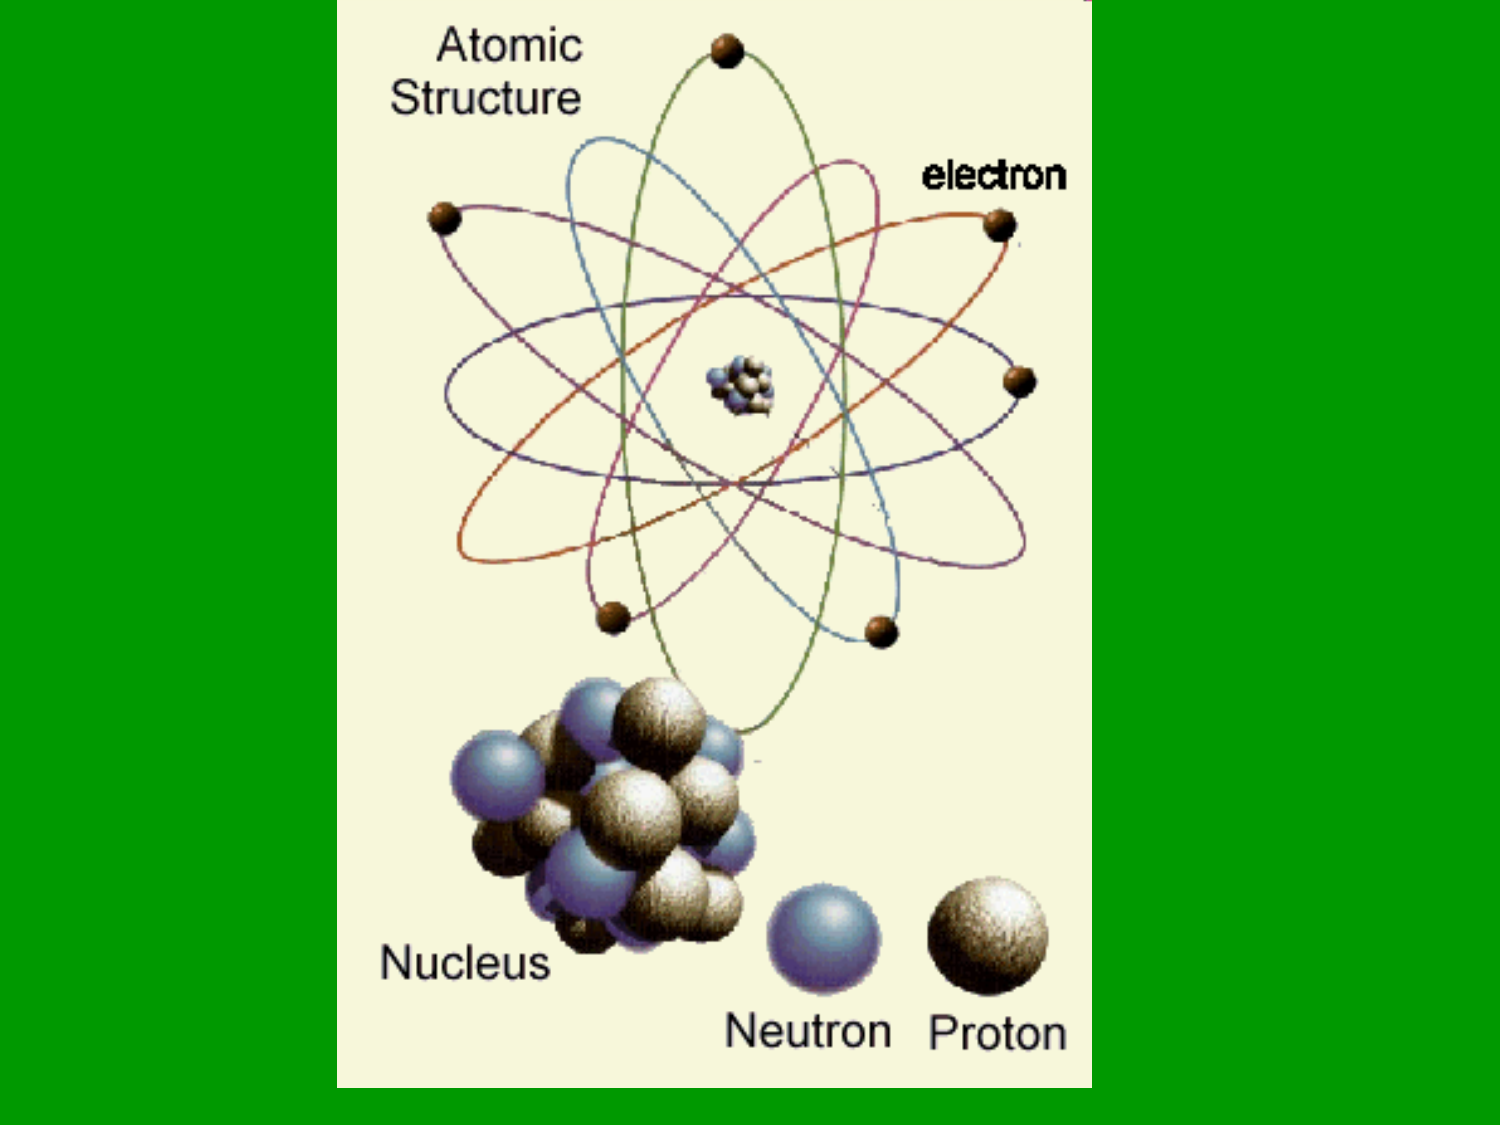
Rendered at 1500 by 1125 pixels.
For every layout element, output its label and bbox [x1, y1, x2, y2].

picture [337, 0, 1092, 1088]
